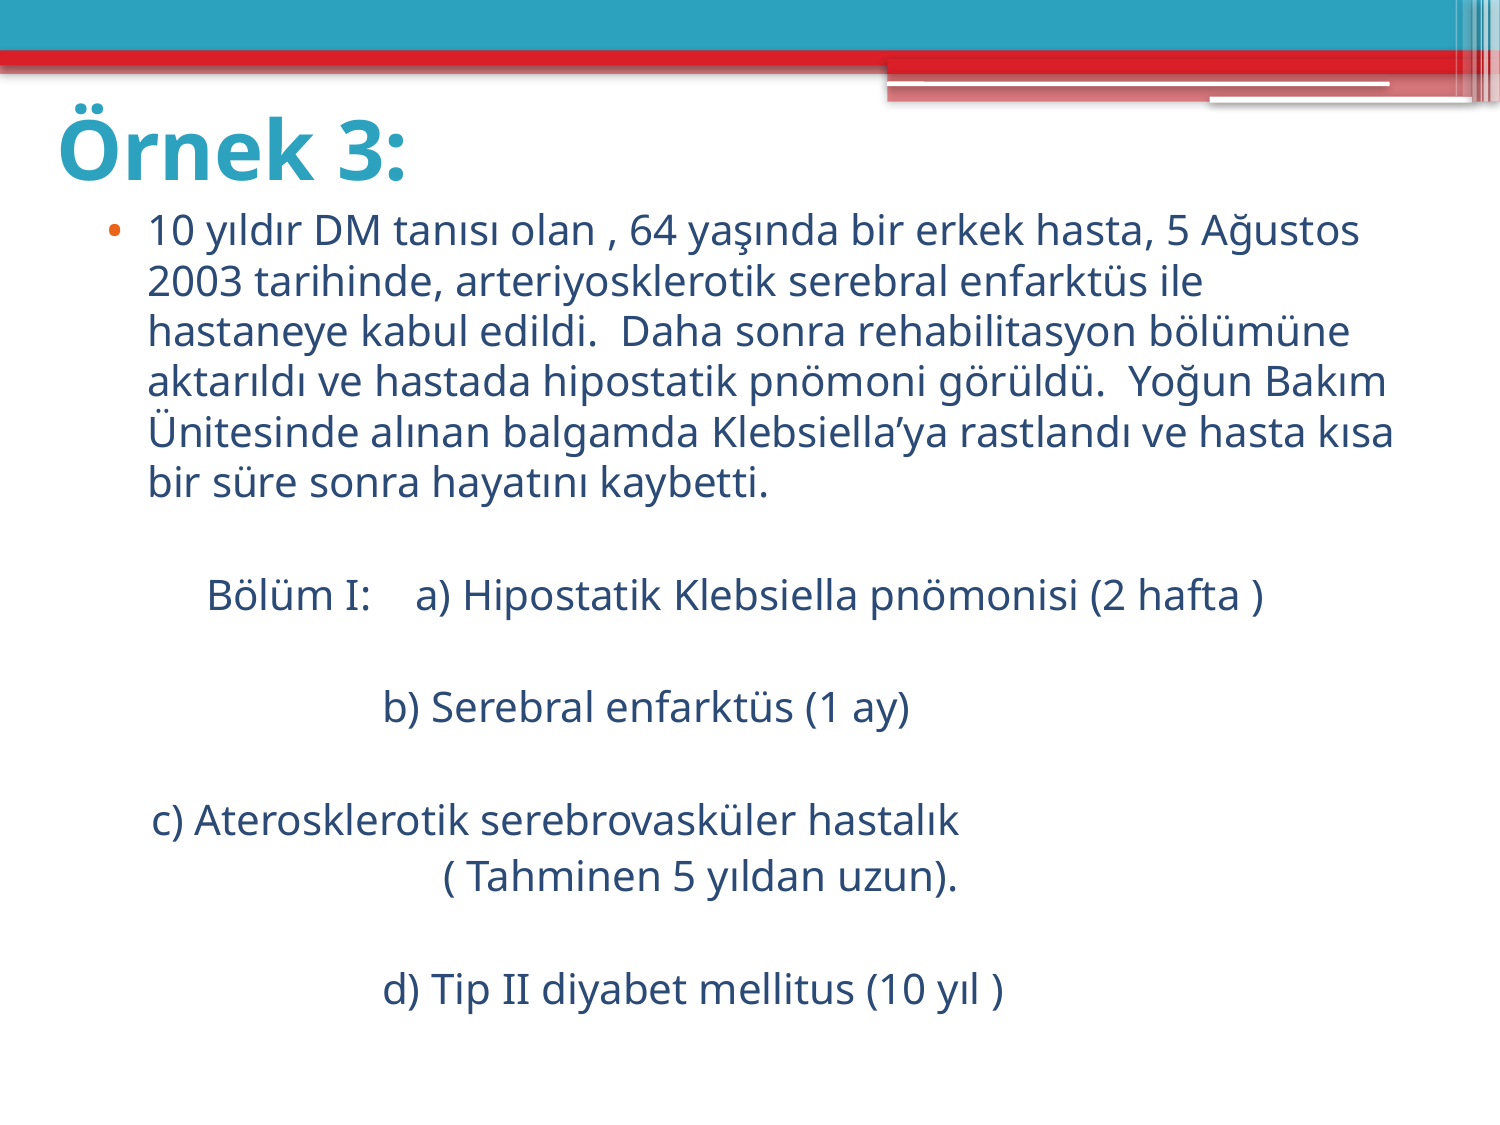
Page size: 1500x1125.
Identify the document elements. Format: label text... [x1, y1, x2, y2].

list 10 yıldır DM tanısı olan , 64 yaşında bir erkek hasta, 5 Ağustos 2003 tarihinde, arteriyosklerotik serebral enfarktüs ile hastaneye kabul edildi. Daha sonra rehabilitasyon bölümüne aktarıldı ve hastada hipostatik pnömoni görüldü. Yoğun Bakım Ünitesinde alınan balgamda Klebsiella’ya rastlandı ve hasta kısa bir süre sonra hayatını kaybetti. Bölüm I: a) Hipostatik Klebsiella pnömonisi (2 hafta ) b) Serebral enfarktüs (1 ay) c) Aterosklerotik serebrovasküler hastalık ( Tahminen 5 yıldan uzun). d) Tip II diyabet mellitus (10 yıl ) [75, 196, 1425, 1079]
title Örnek 3: [41, 90, 1402, 206]
